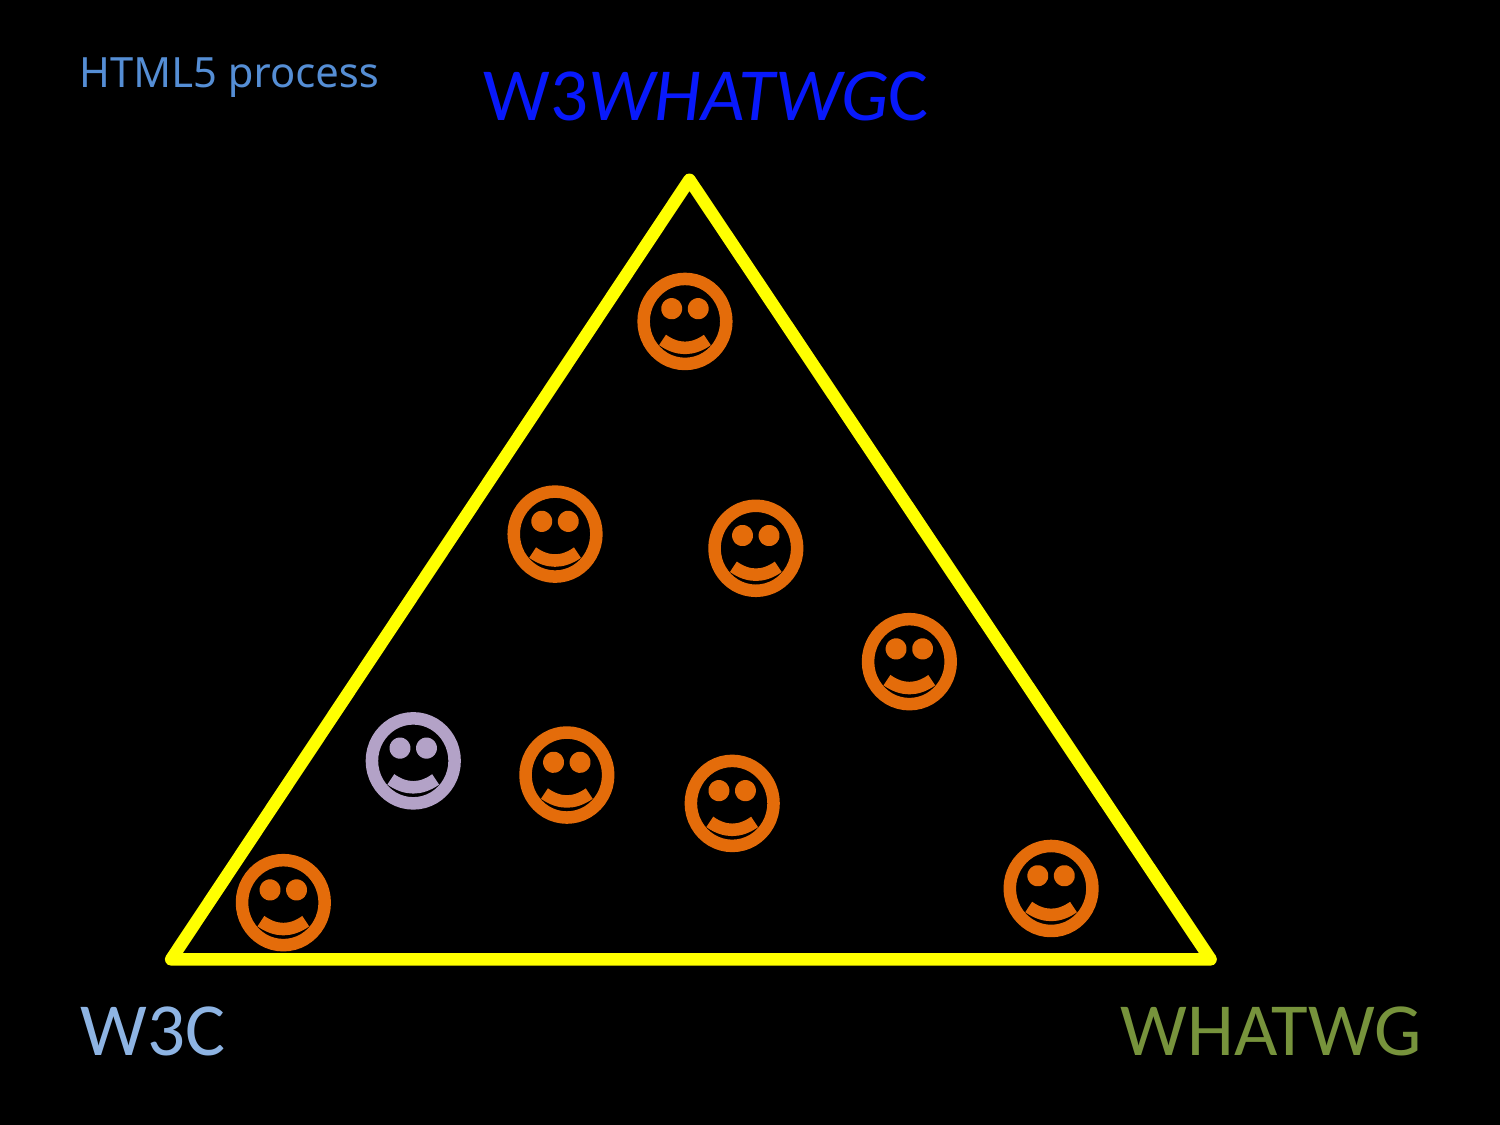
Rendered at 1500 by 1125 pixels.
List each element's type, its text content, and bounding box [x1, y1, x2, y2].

text_box [713, 504, 798, 592]
text_box [512, 490, 598, 578]
text_box [1009, 845, 1094, 932]
text_box HTML5 process [64, 38, 394, 103]
text_box W3C [65, 973, 241, 1079]
text_box [371, 717, 456, 805]
text_box [690, 760, 775, 847]
text_box [642, 278, 728, 365]
text_box [241, 859, 326, 946]
text_box W3WHATWGC [468, 37, 944, 143]
text_box [170, 178, 1212, 961]
text_box [524, 731, 609, 819]
text_box WHATWG [1106, 973, 1437, 1079]
text_box [867, 618, 952, 705]
